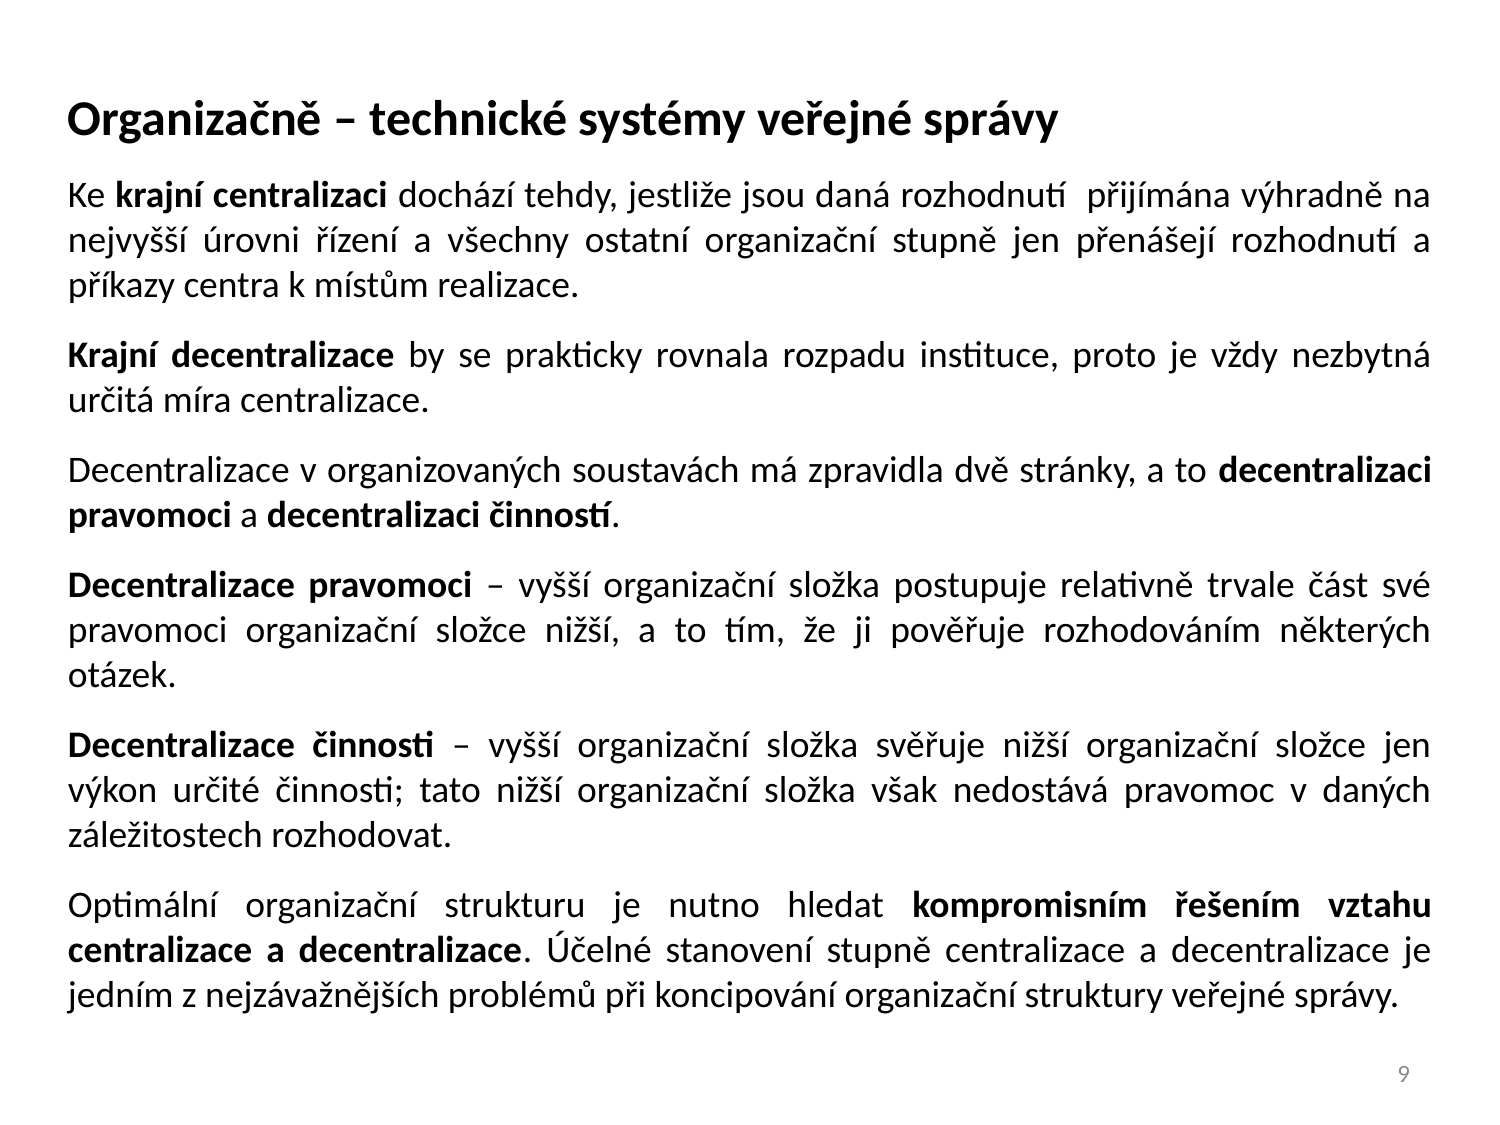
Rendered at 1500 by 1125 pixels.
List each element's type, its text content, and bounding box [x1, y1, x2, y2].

text_box Organizačně – technické systémy veřejné správy Ke krajní centralizaci dochází tehdy, jestliže jsou daná rozhodnutí přijímána výhradně na nejvyšší úrovni řízení a všechny ostatní organizační stupně jen přenášejí rozhodnutí a příkazy centra k místům realizace. Krajní decentralizace by se prakticky rovnala rozpadu instituce, proto je vždy nezbytná určitá míra centralizace. Decentralizace v organizovaných soustavách má zpravidla dvě stránky, a to decentralizaci pravomoci a decentralizaci činností. Decentralizace pravomoci – vyšší organizační složka postupuje relativně trvale část své pravomoci organizační složce nižší, a to tím, že ji pověřuje rozhodováním některých otázek. Decentralizace činnosti – vyšší organizační složka svěřuje nižší organizační složce jen výkon určité činnosti; tato nižší organizační složka však nedostává pravomoc v daných záležitostech rozhodovat. Optimální organizační strukturu je nutno hledat kompromisním řešením vztahu centralizace a decentralizace. Účelné stanovení stupně centralizace a decentralizace je jedním z nejzávažnějších problémů při koncipování organizační struktury veřejné správy. [53, 78, 1447, 1023]
slide_number 9 [1074, 1042, 1425, 1103]
